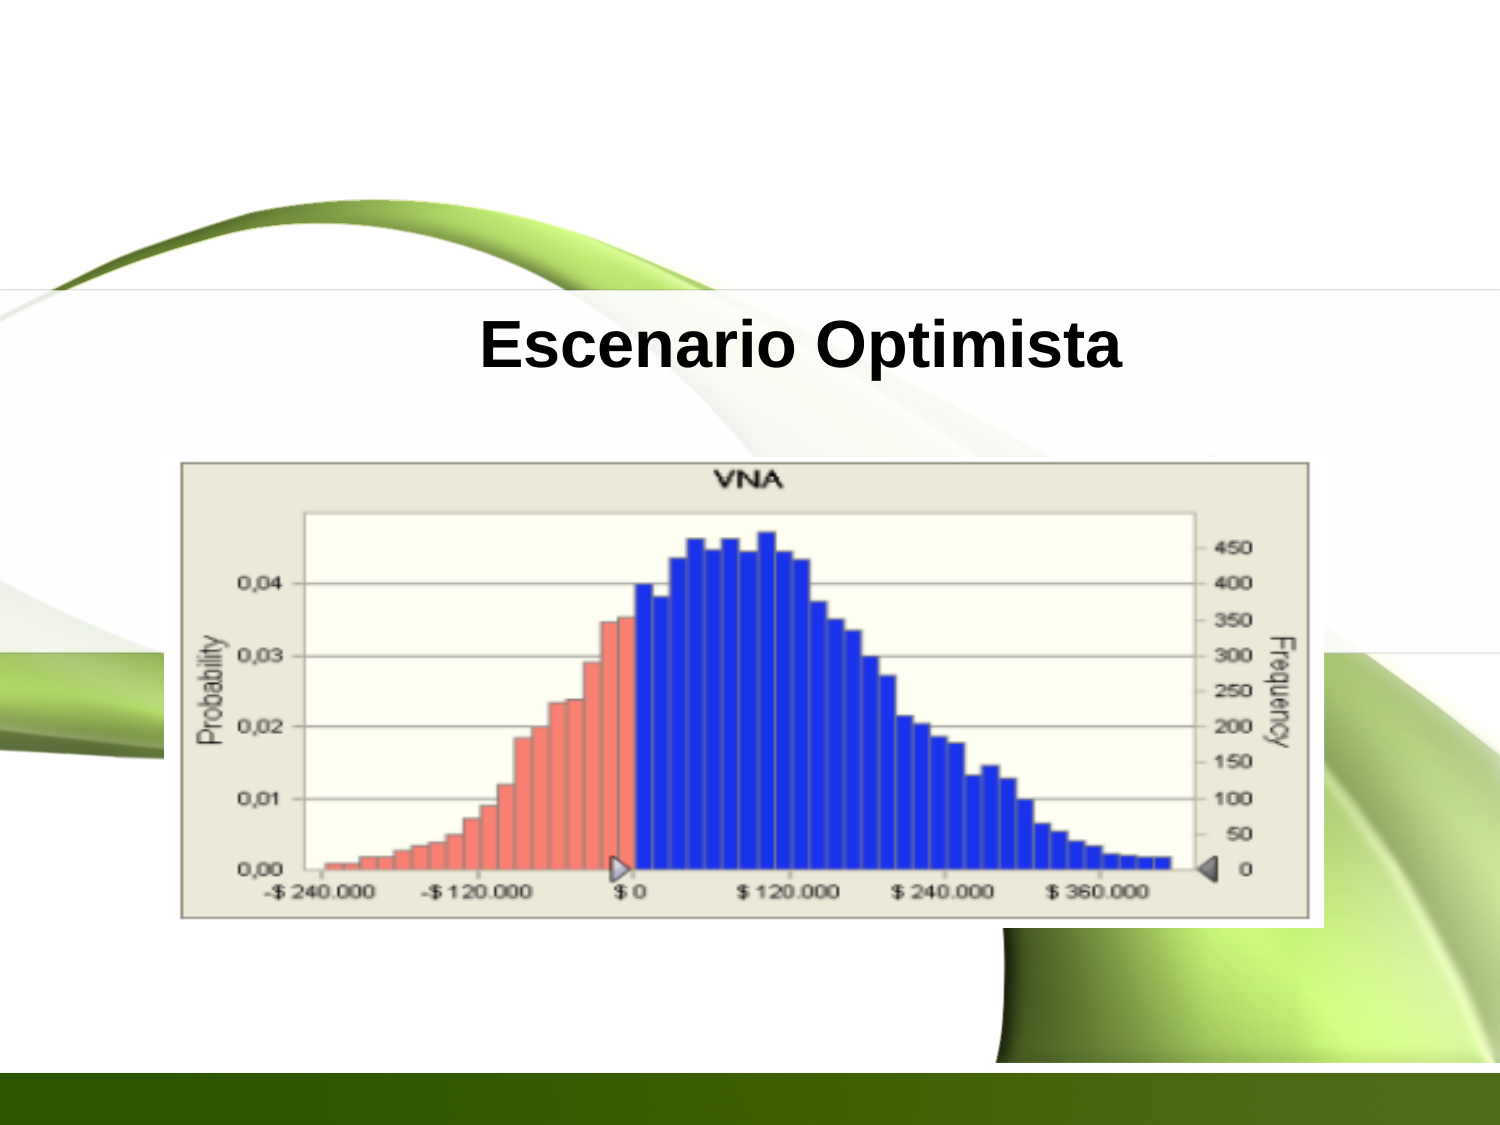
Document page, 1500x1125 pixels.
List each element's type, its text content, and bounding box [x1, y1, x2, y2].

picture [0, 0, 1500, 1125]
title Escenario Optimista [187, 210, 1416, 389]
